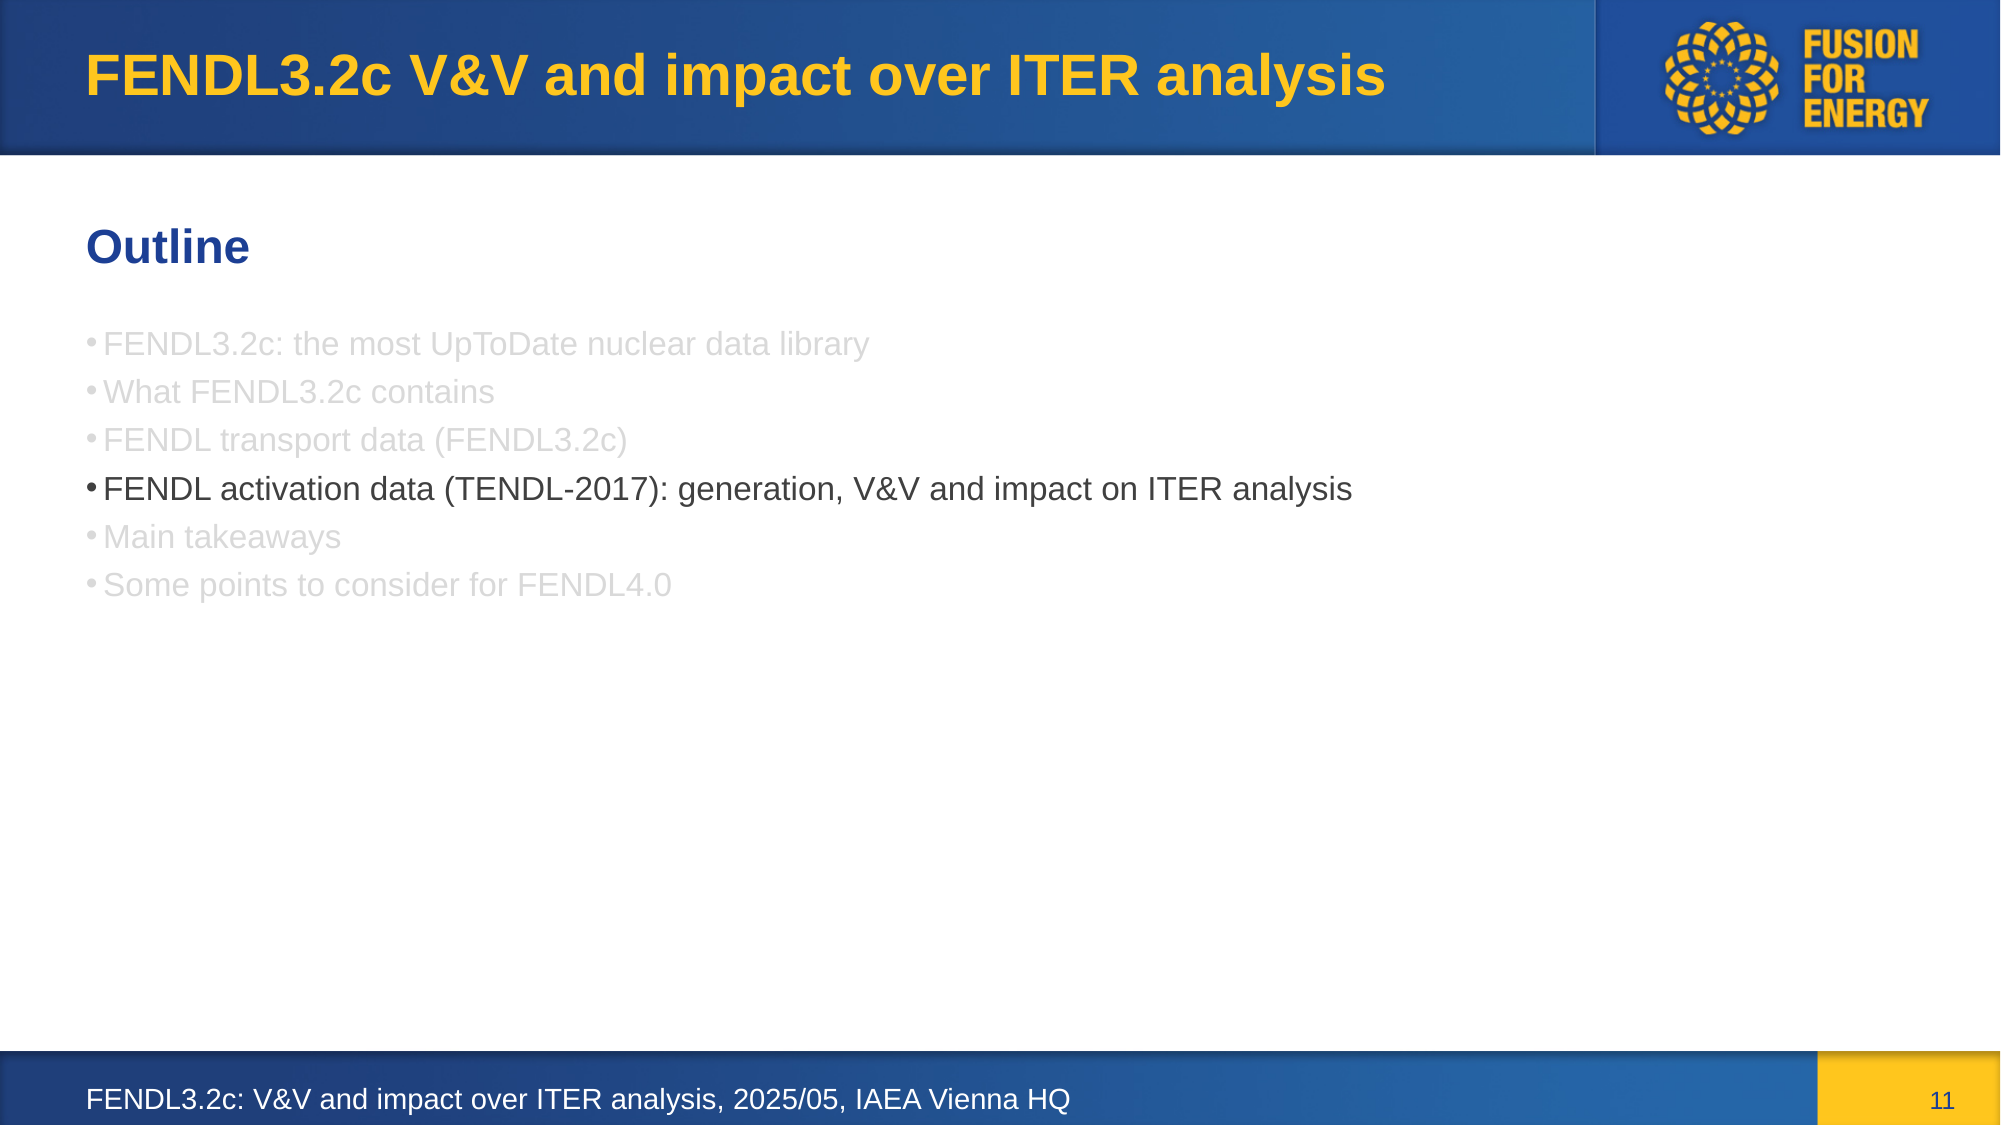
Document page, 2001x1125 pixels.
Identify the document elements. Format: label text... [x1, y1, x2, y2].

slide_number 11 [1819, 1069, 1971, 1125]
picture [0, 0, 2001, 1125]
list FENDL3.2c: the most UpToDate nuclear data library What FENDL3.2c contains FENDL transport data (FENDL3.2c) FENDL activation data (TENDL-2017): generation, V&V and impact on ITER analysis Main takeaways Some points to consider for FENDL4.0 [70, 314, 1914, 1012]
footer FENDL3.2c: V&V and impact over ITER analysis, 2025/05, IAEA Vienna HQ [70, 1070, 1741, 1125]
title FENDL3.2c V&V and impact over ITER analysis [70, 41, 1457, 116]
list Outline [70, 208, 1914, 282]
